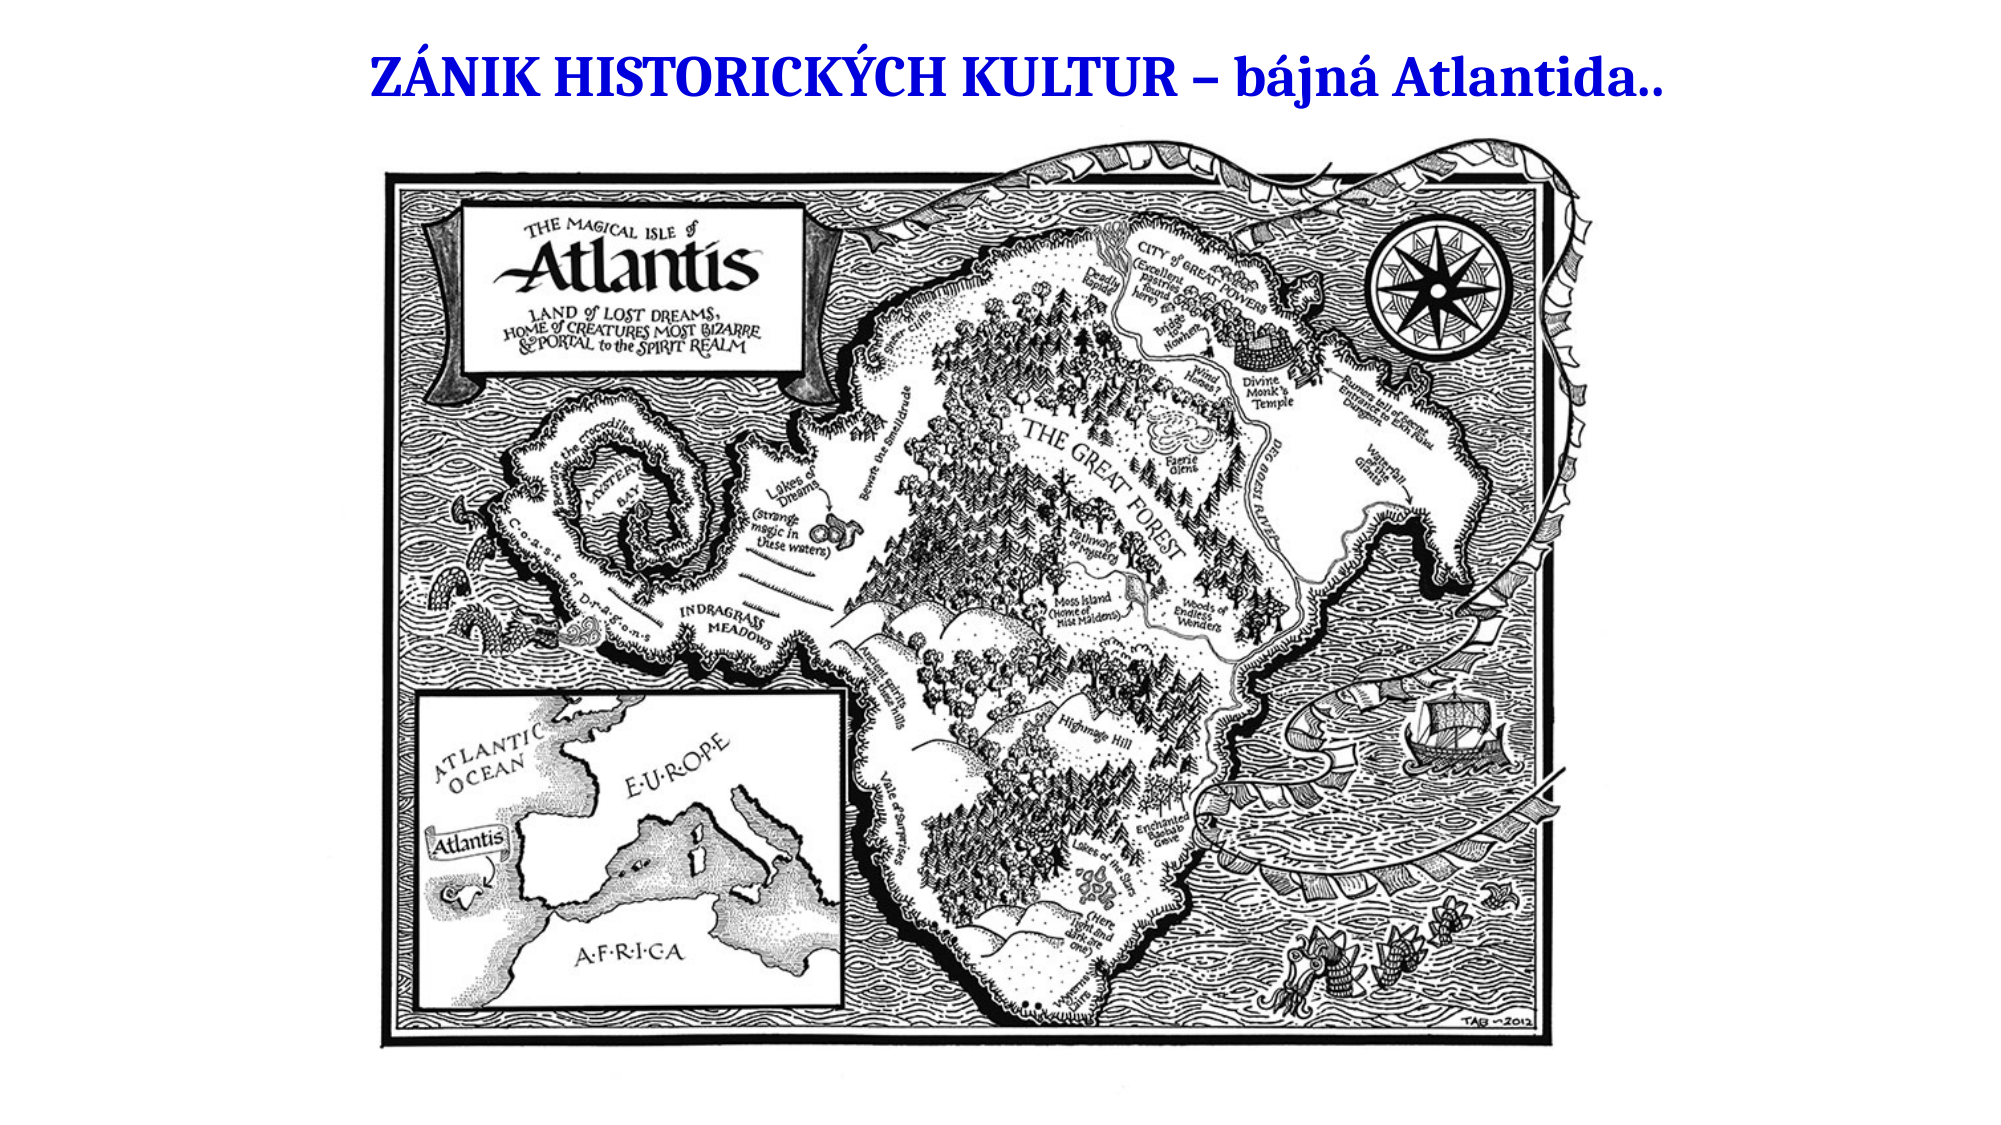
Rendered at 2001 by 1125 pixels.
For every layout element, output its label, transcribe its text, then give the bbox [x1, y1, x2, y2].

picture [302, 125, 1630, 1095]
text_box ZÁNIK HISTORICKÝCH KULTUR – bájná Atlantida.. [326, 31, 1709, 124]
